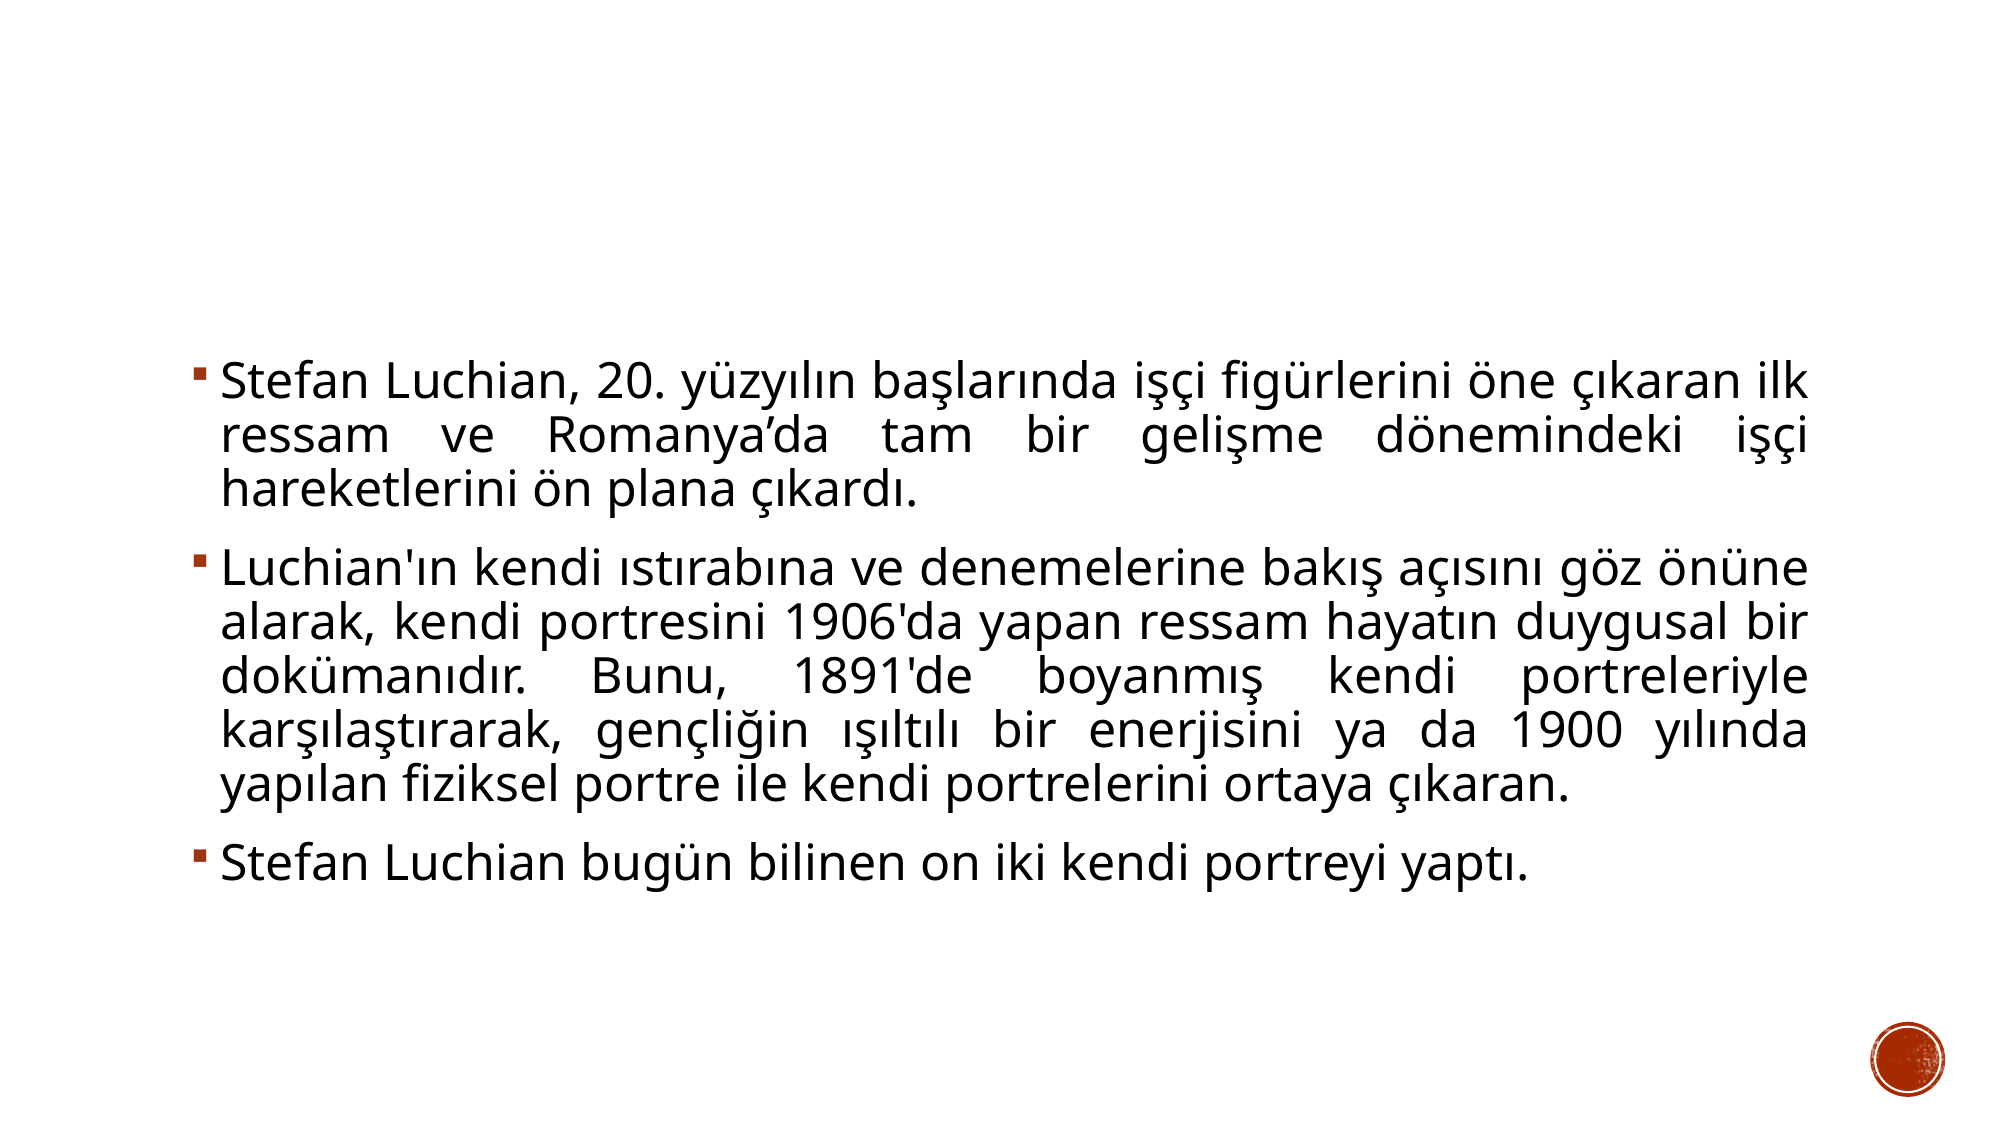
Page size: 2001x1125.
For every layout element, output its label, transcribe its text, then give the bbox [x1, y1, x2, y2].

list Stefan Luchian, 20. yüzyılın başlarında işçi figürlerini öne çıkaran ilk ressam ve Romanya’da tam bir gelişme dönemindeki işçi hareketlerini ön plana çıkardı. Luchian'ın kendi ıstırabına ve denemelerine bakış açısını göz önüne alarak, kendi portresini 1906'da yapan ressam hayatın duygusal bir dokümanıdır. Bunu, 1891'de boyanmış kendi portreleriyle karşılaştırarak, gençliğin ışıltılı bir enerjisini ya da 1900 yılında yapılan fiziksel portre ile kendi portrelerini ortaya çıkaran. Stefan Luchian bugün bilinen on iki kendi portreyi yaptı. [175, 348, 1826, 1013]
